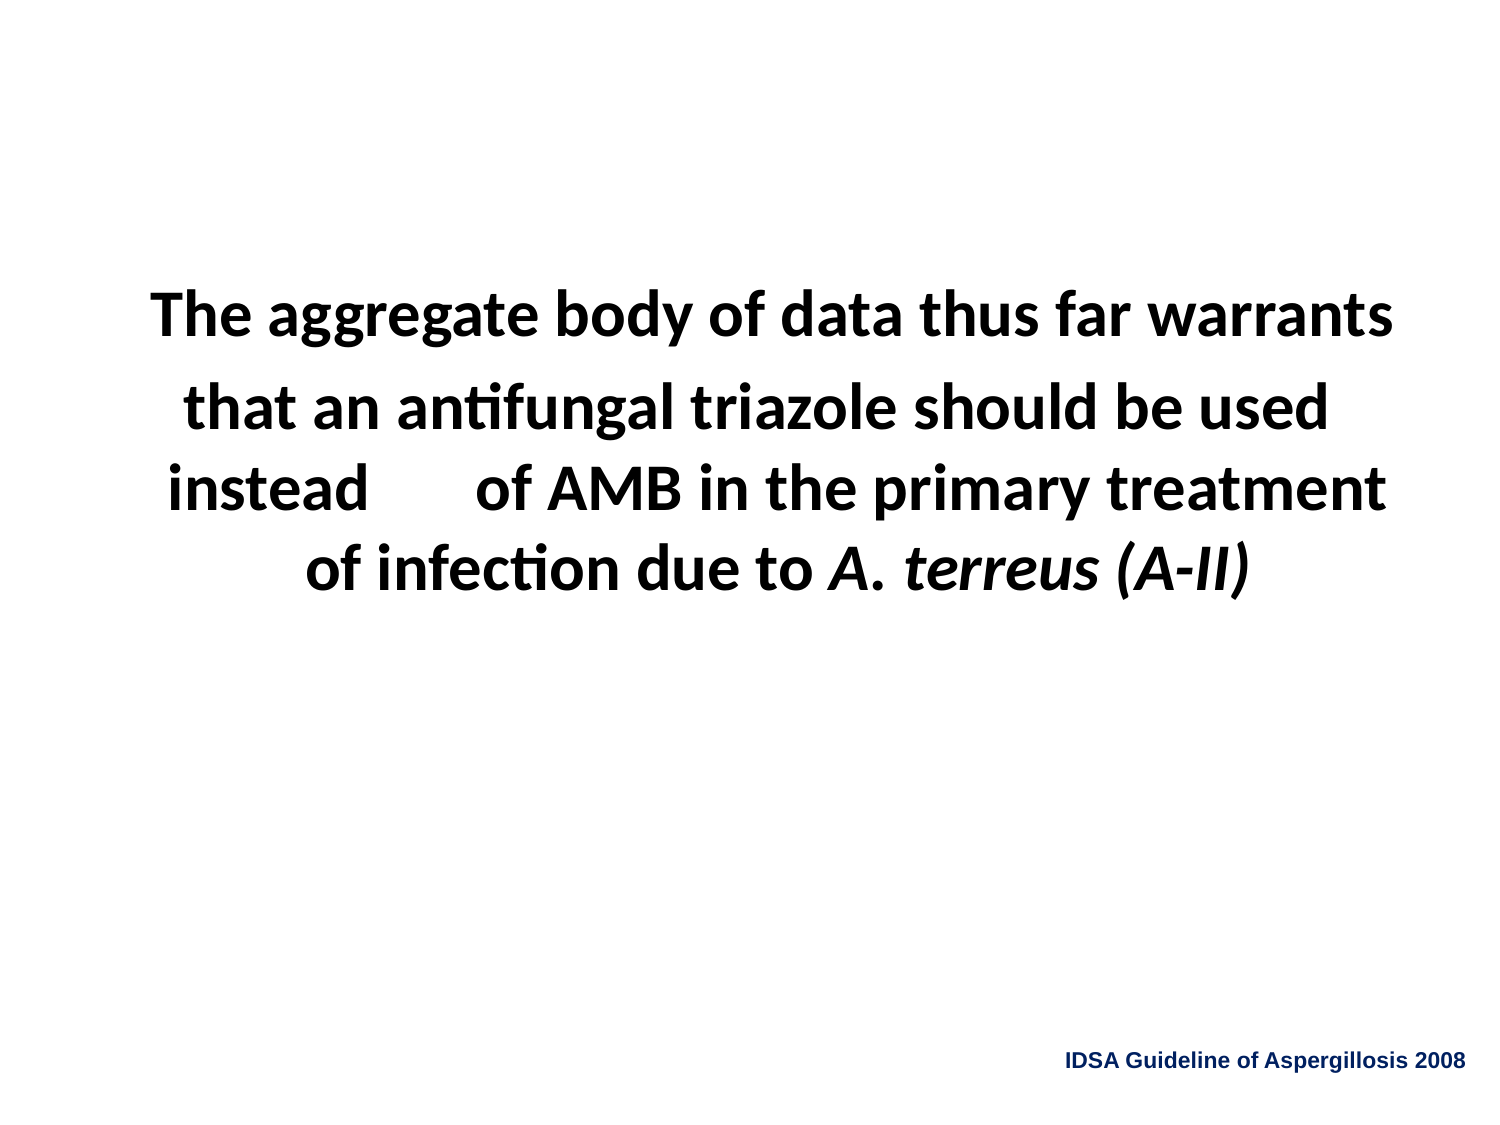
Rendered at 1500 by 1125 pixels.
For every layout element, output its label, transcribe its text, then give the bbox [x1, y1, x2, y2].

text_box IDSA Guideline of Aspergillosis 2008 [1049, 1037, 1500, 1081]
list The aggregate body of data thus far warrants that an antifungal triazole should be used instead of AMB in the primary treatment of infection due to A. terreus (A-II) [75, 262, 1425, 1005]
